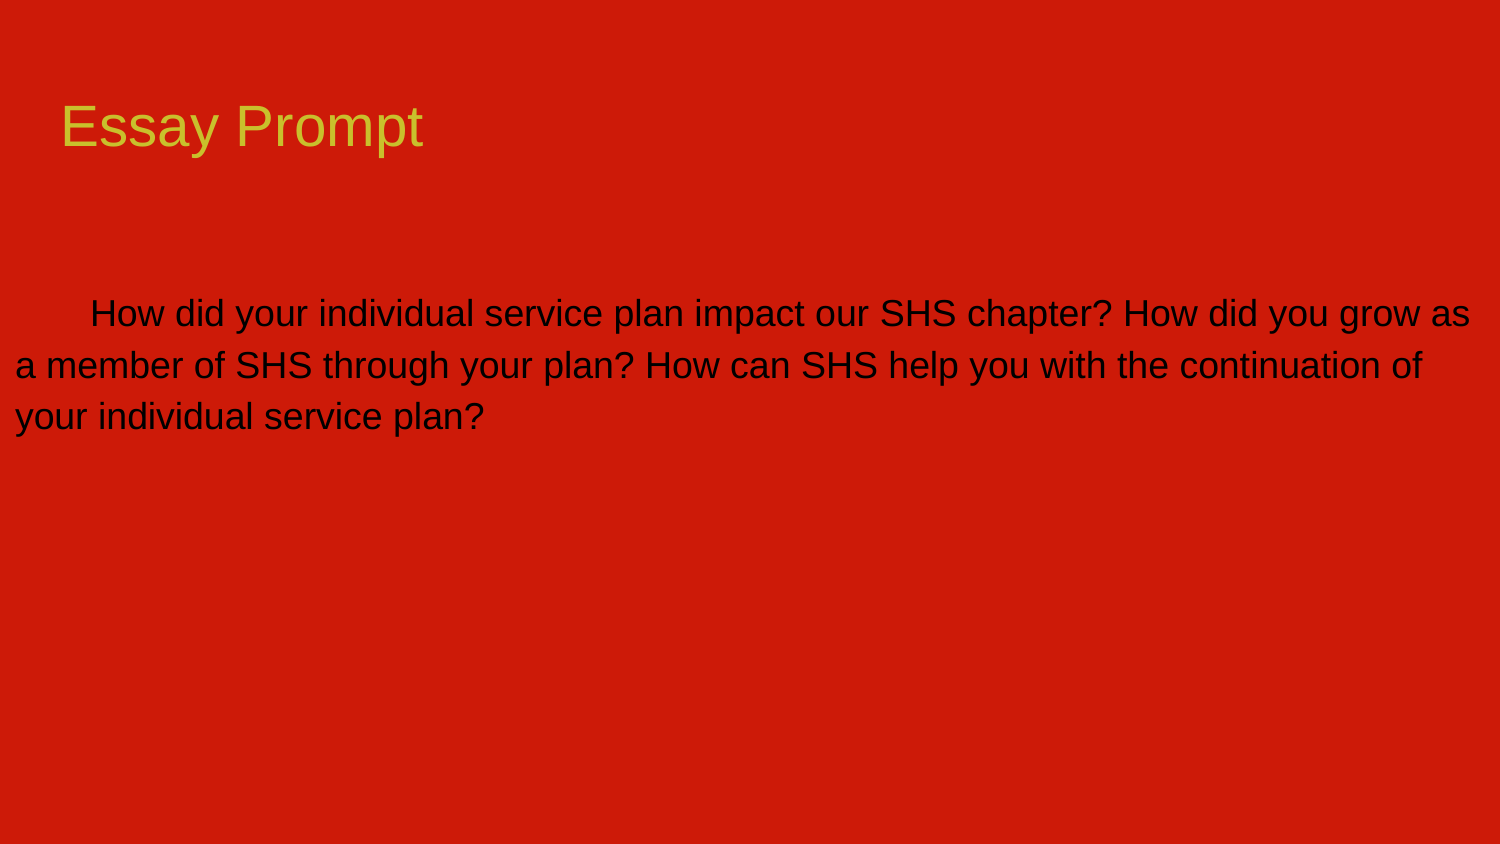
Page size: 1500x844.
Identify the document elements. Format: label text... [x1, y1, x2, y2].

list How did your individual service plan impact our SHS chapter? How did you grow as a member of SHS through your plan? How can SHS help you with the continuation of your individual service plan? [0, 189, 1500, 844]
title Essay Prompt [45, 72, 1444, 167]
